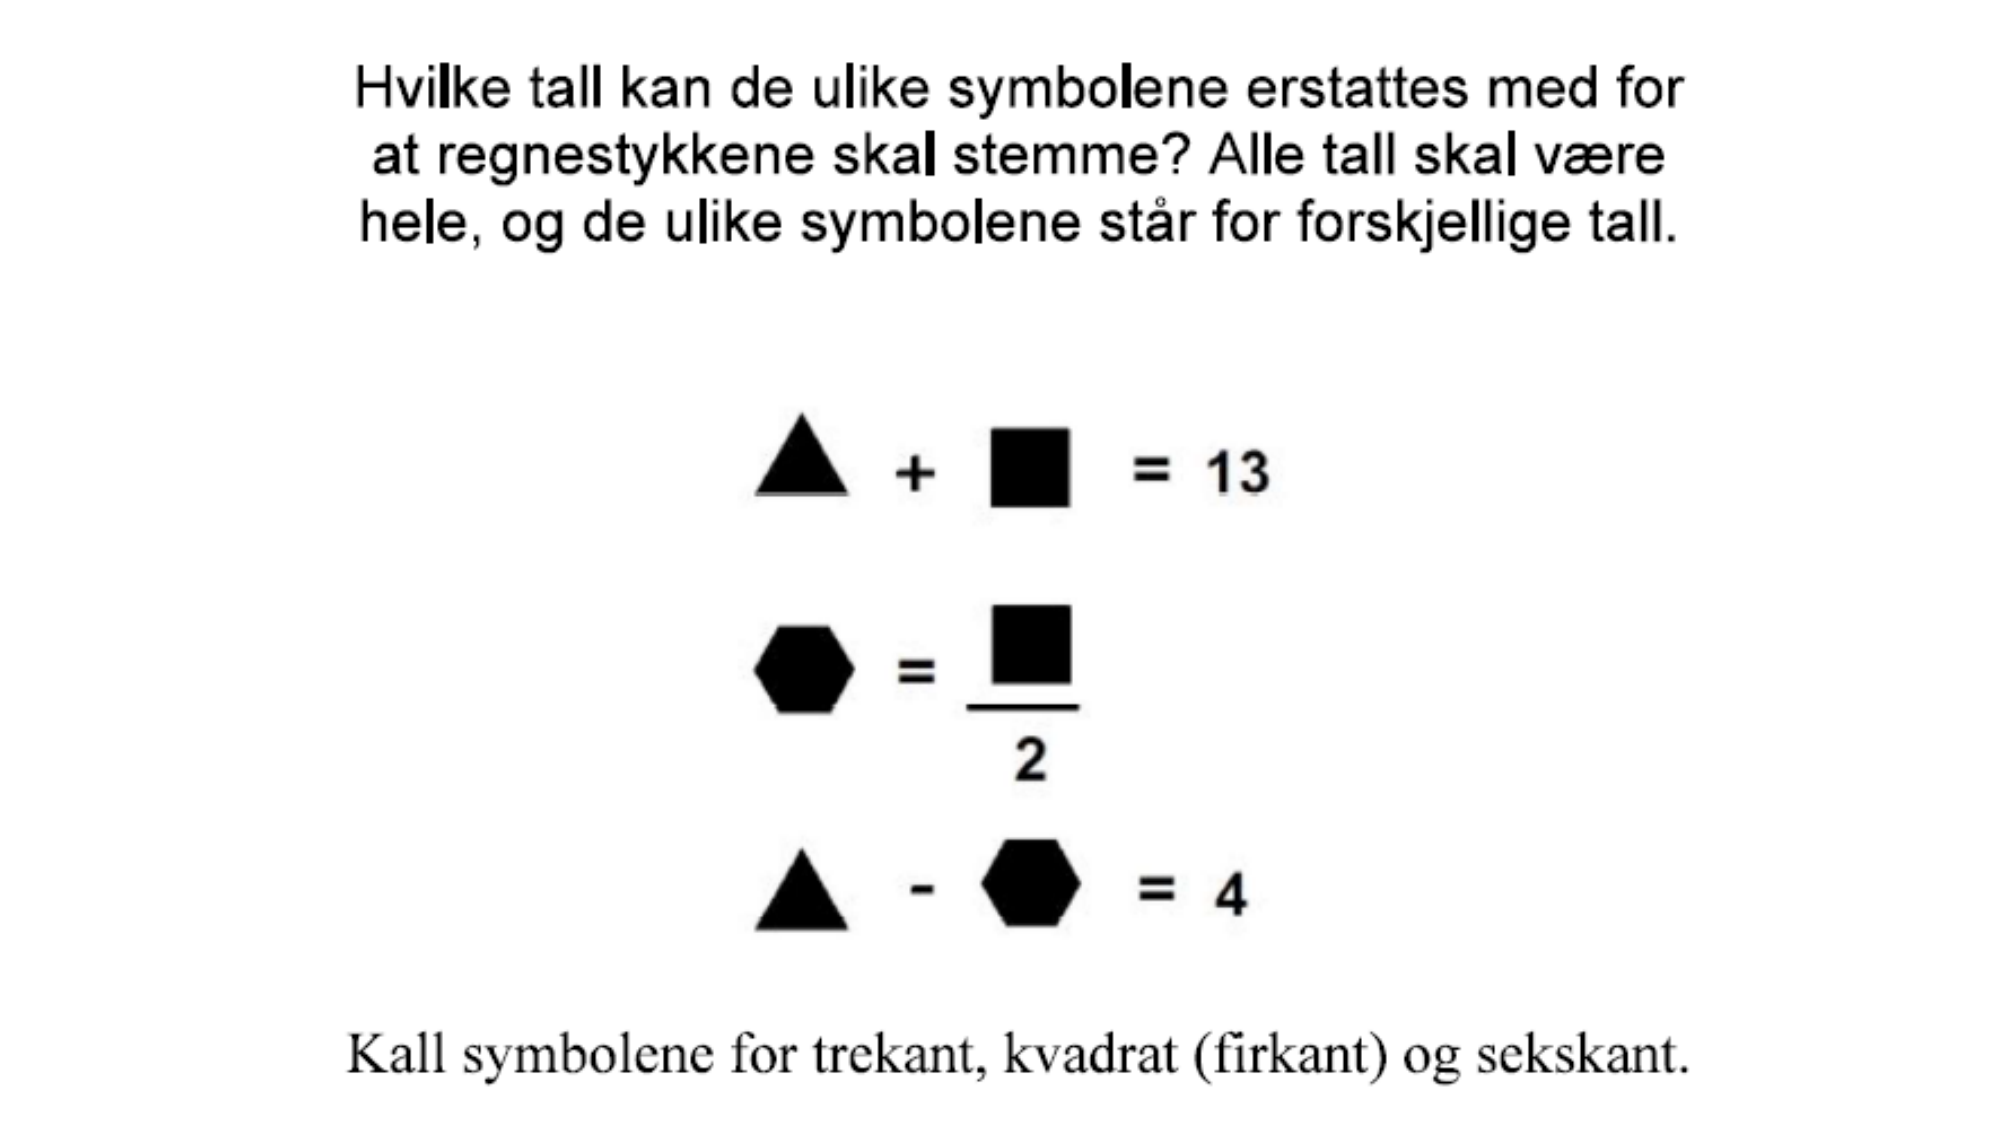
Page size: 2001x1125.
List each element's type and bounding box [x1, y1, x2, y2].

picture [269, 25, 1773, 1125]
